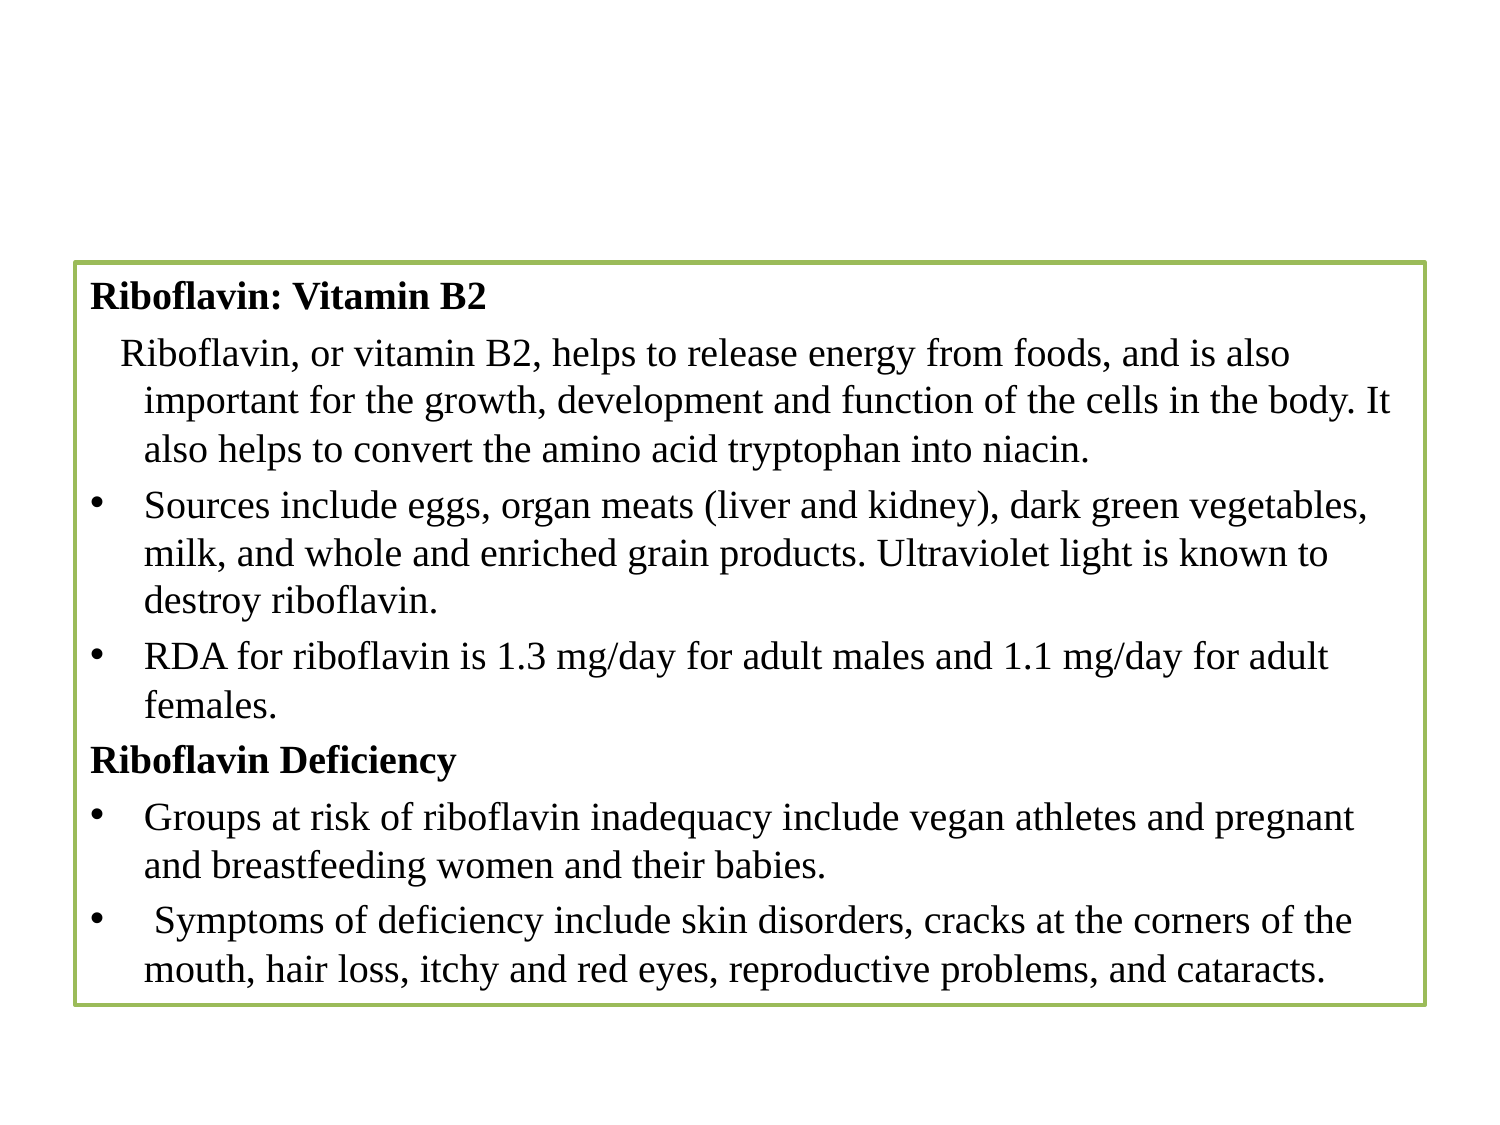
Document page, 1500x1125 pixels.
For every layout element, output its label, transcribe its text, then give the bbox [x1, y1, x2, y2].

list Riboflavin: Vitamin B2 Riboflavin, or vitamin B2, helps to release energy from foods, and is also important for the growth, development and function of the cells in the body. It also helps to convert the amino acid tryptophan into niacin. Sources include eggs, organ meats (liver and kidney), dark green vegetables, milk, and whole and enriched grain products. Ultraviolet light is known to destroy riboflavin. RDA for riboflavin is 1.3 mg/day for adult males and 1.1 mg/day for adult females. Riboflavin Deficiency Groups at risk of riboflavin inadequacy include vegan athletes and pregnant and breastfeeding women and their babies. Symptoms of deficiency include skin disorders, cracks at the corners of the mouth, hair loss, itchy and red eyes, reproductive problems, and cataracts. [73, 260, 1427, 1007]
